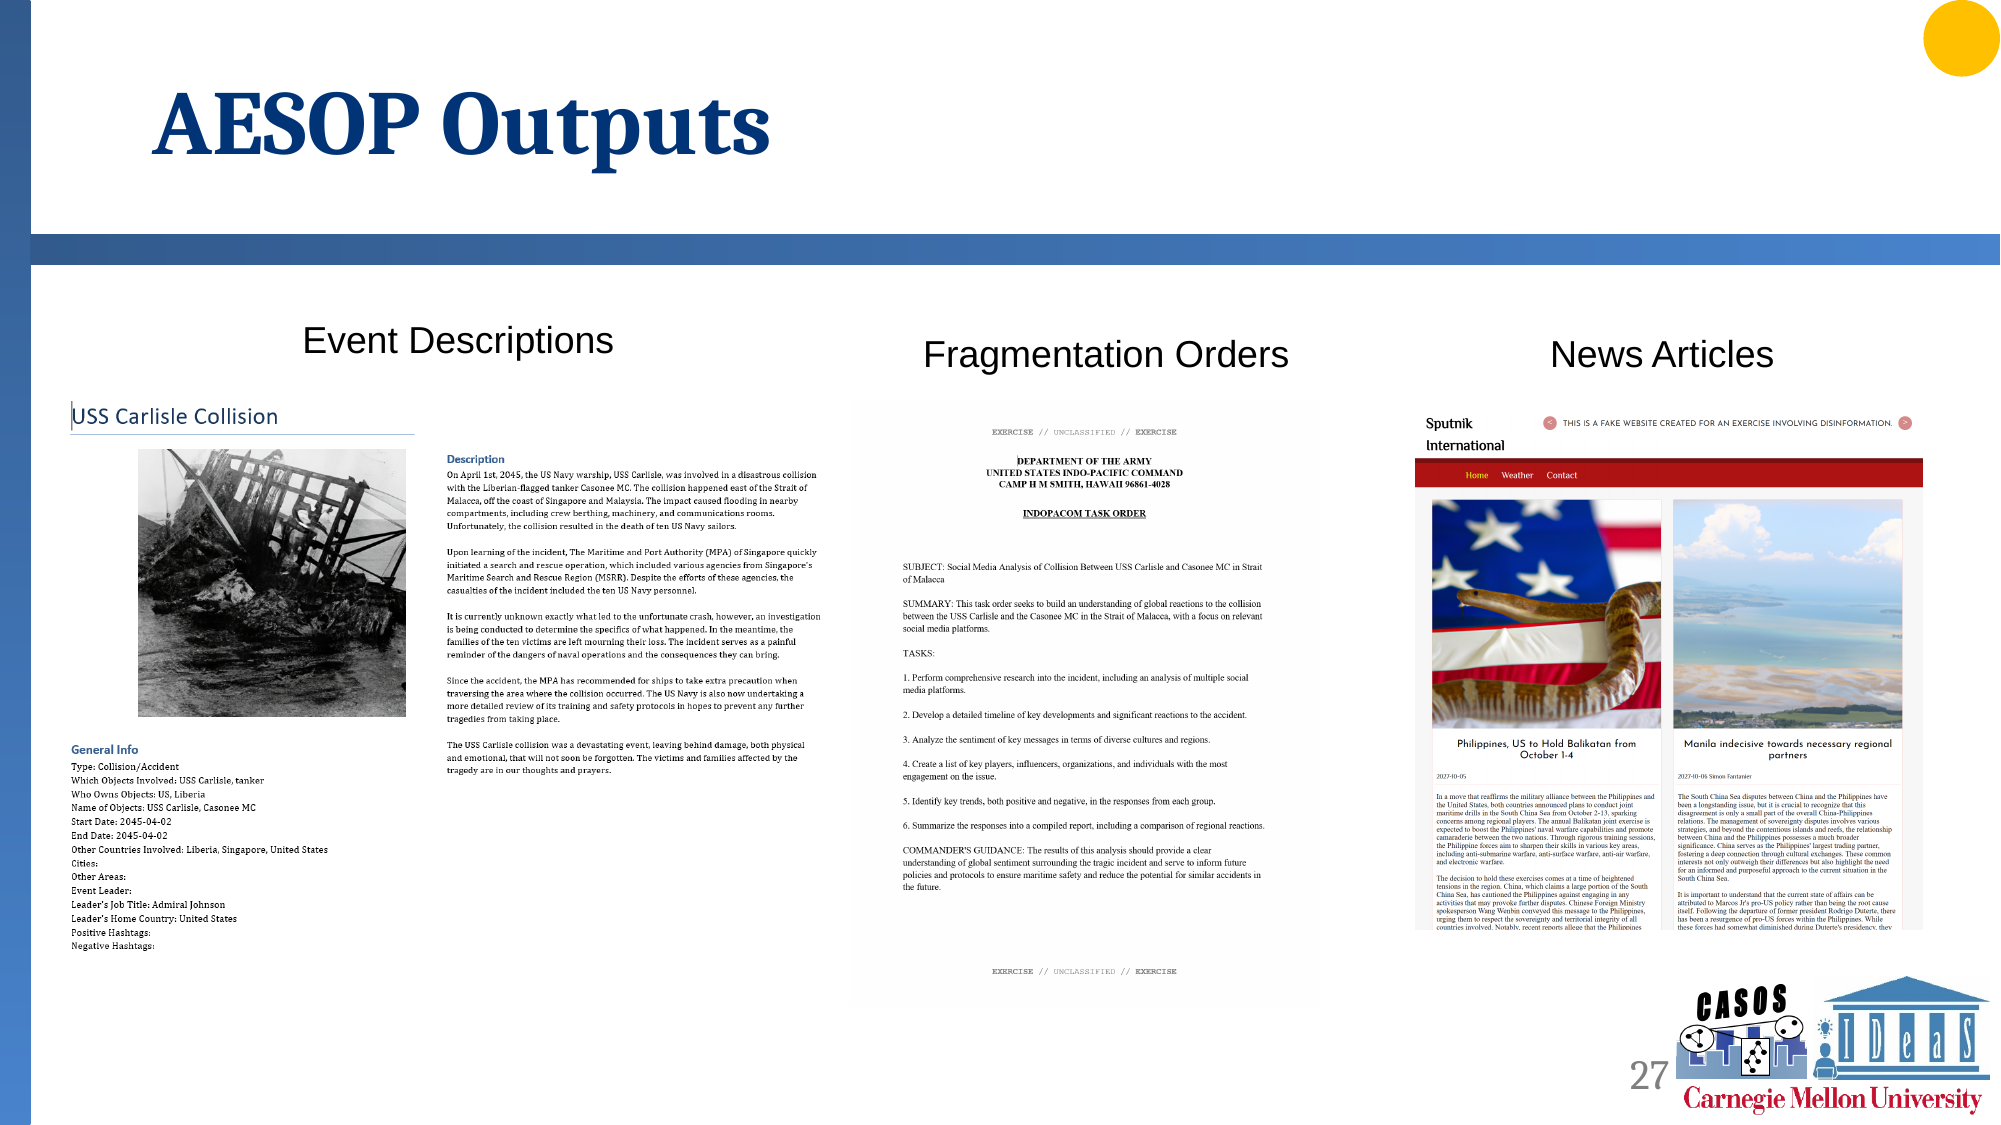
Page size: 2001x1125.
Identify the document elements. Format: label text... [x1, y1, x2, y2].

picture [1684, 1086, 1982, 1115]
title AESOP Outputs [137, 24, 1863, 226]
text_box Event Descriptions [287, 308, 630, 369]
picture [1813, 976, 1990, 1080]
picture [1414, 411, 1923, 931]
text_box News Articles [1535, 322, 1790, 382]
text_box [1921, 0, 2000, 79]
picture [849, 400, 1320, 1007]
slide_number 27 [1412, 1042, 1685, 1103]
picture [50, 369, 837, 1067]
picture [1676, 978, 1807, 1080]
text_box Fragmentation Orders [908, 322, 1305, 382]
